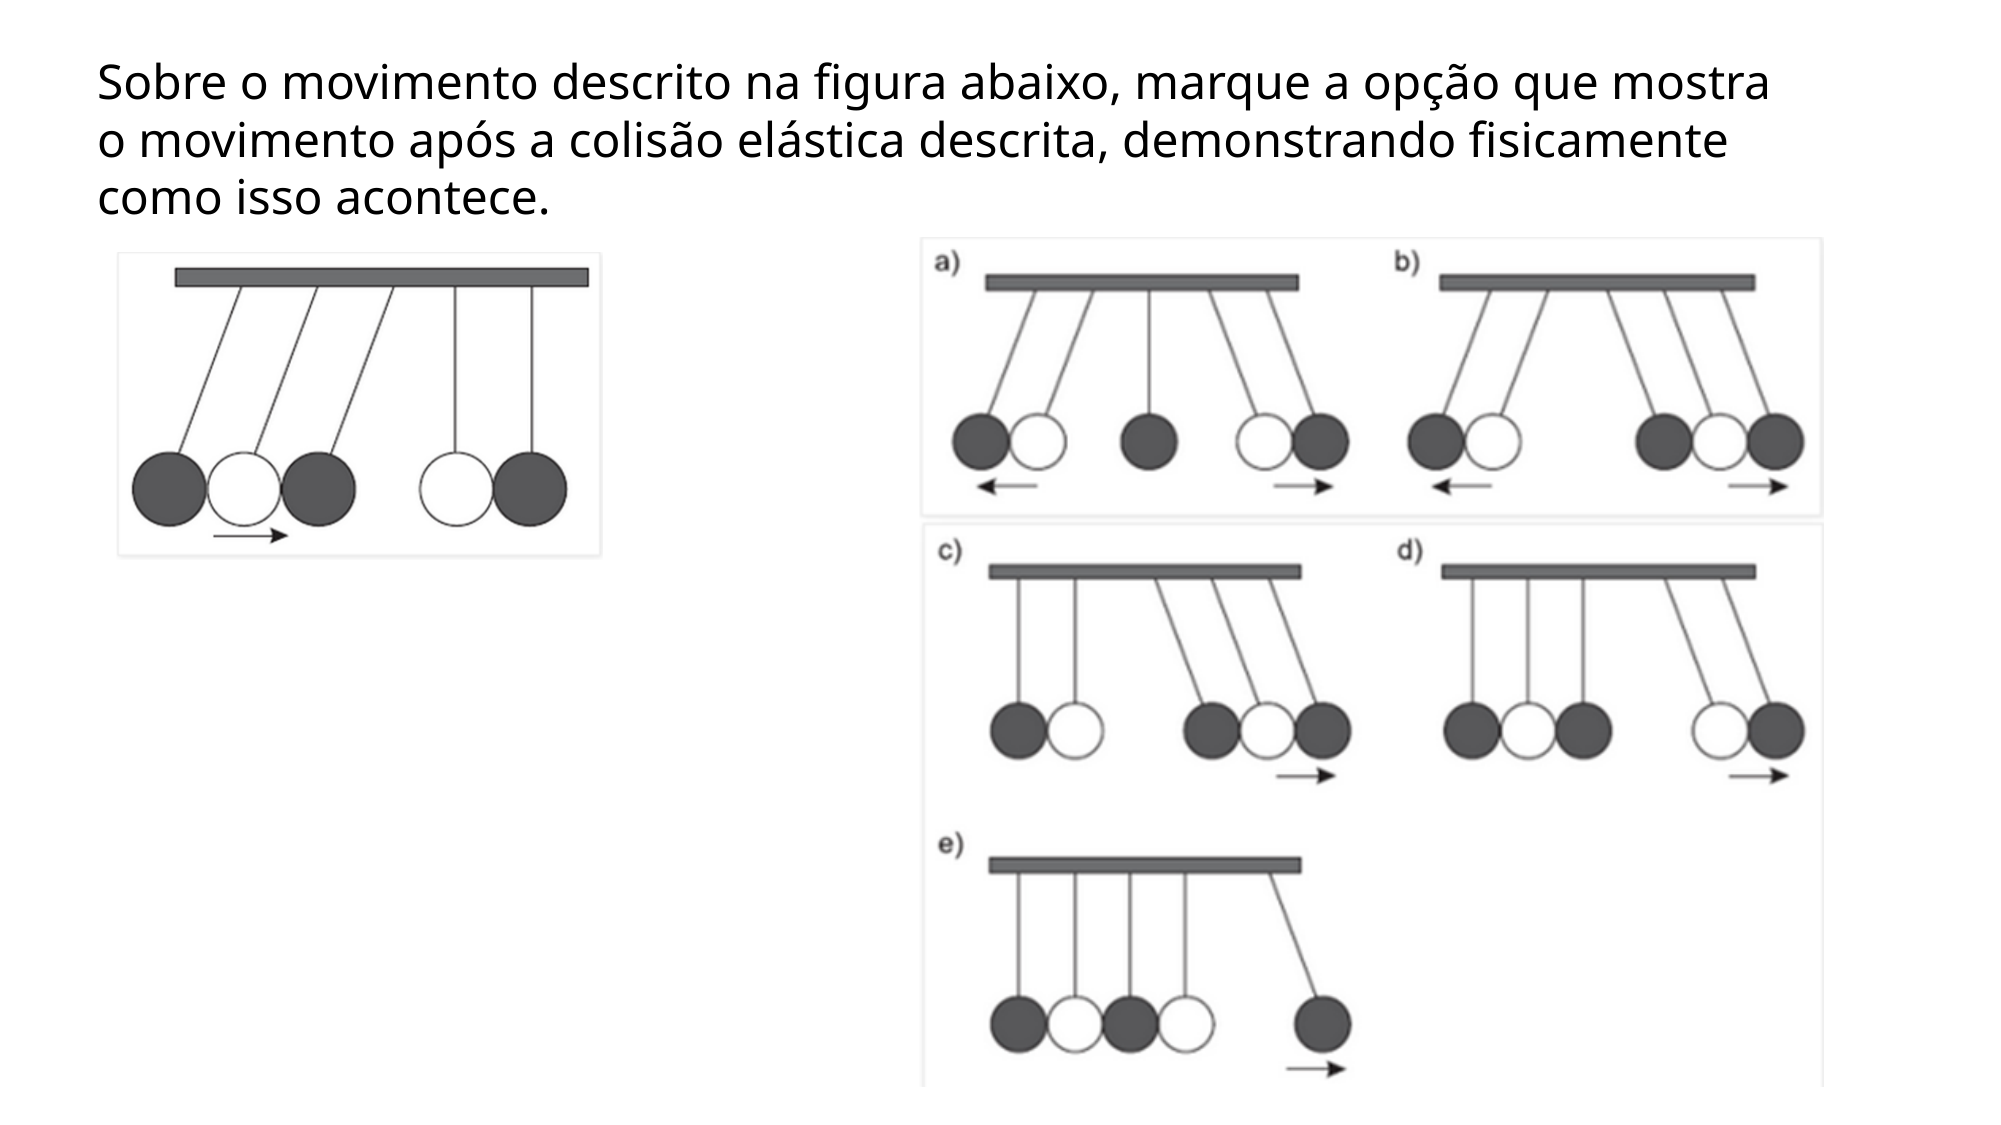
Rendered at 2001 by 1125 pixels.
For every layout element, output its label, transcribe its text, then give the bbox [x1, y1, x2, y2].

picture [116, 252, 603, 560]
picture [919, 237, 1824, 1087]
text_box Sobre o movimento descrito na figura abaixo, marque a opção que mostra o movimento após a colisão elástica descrita, demonstrando fisicamente como isso acontece. [82, 44, 1824, 289]
